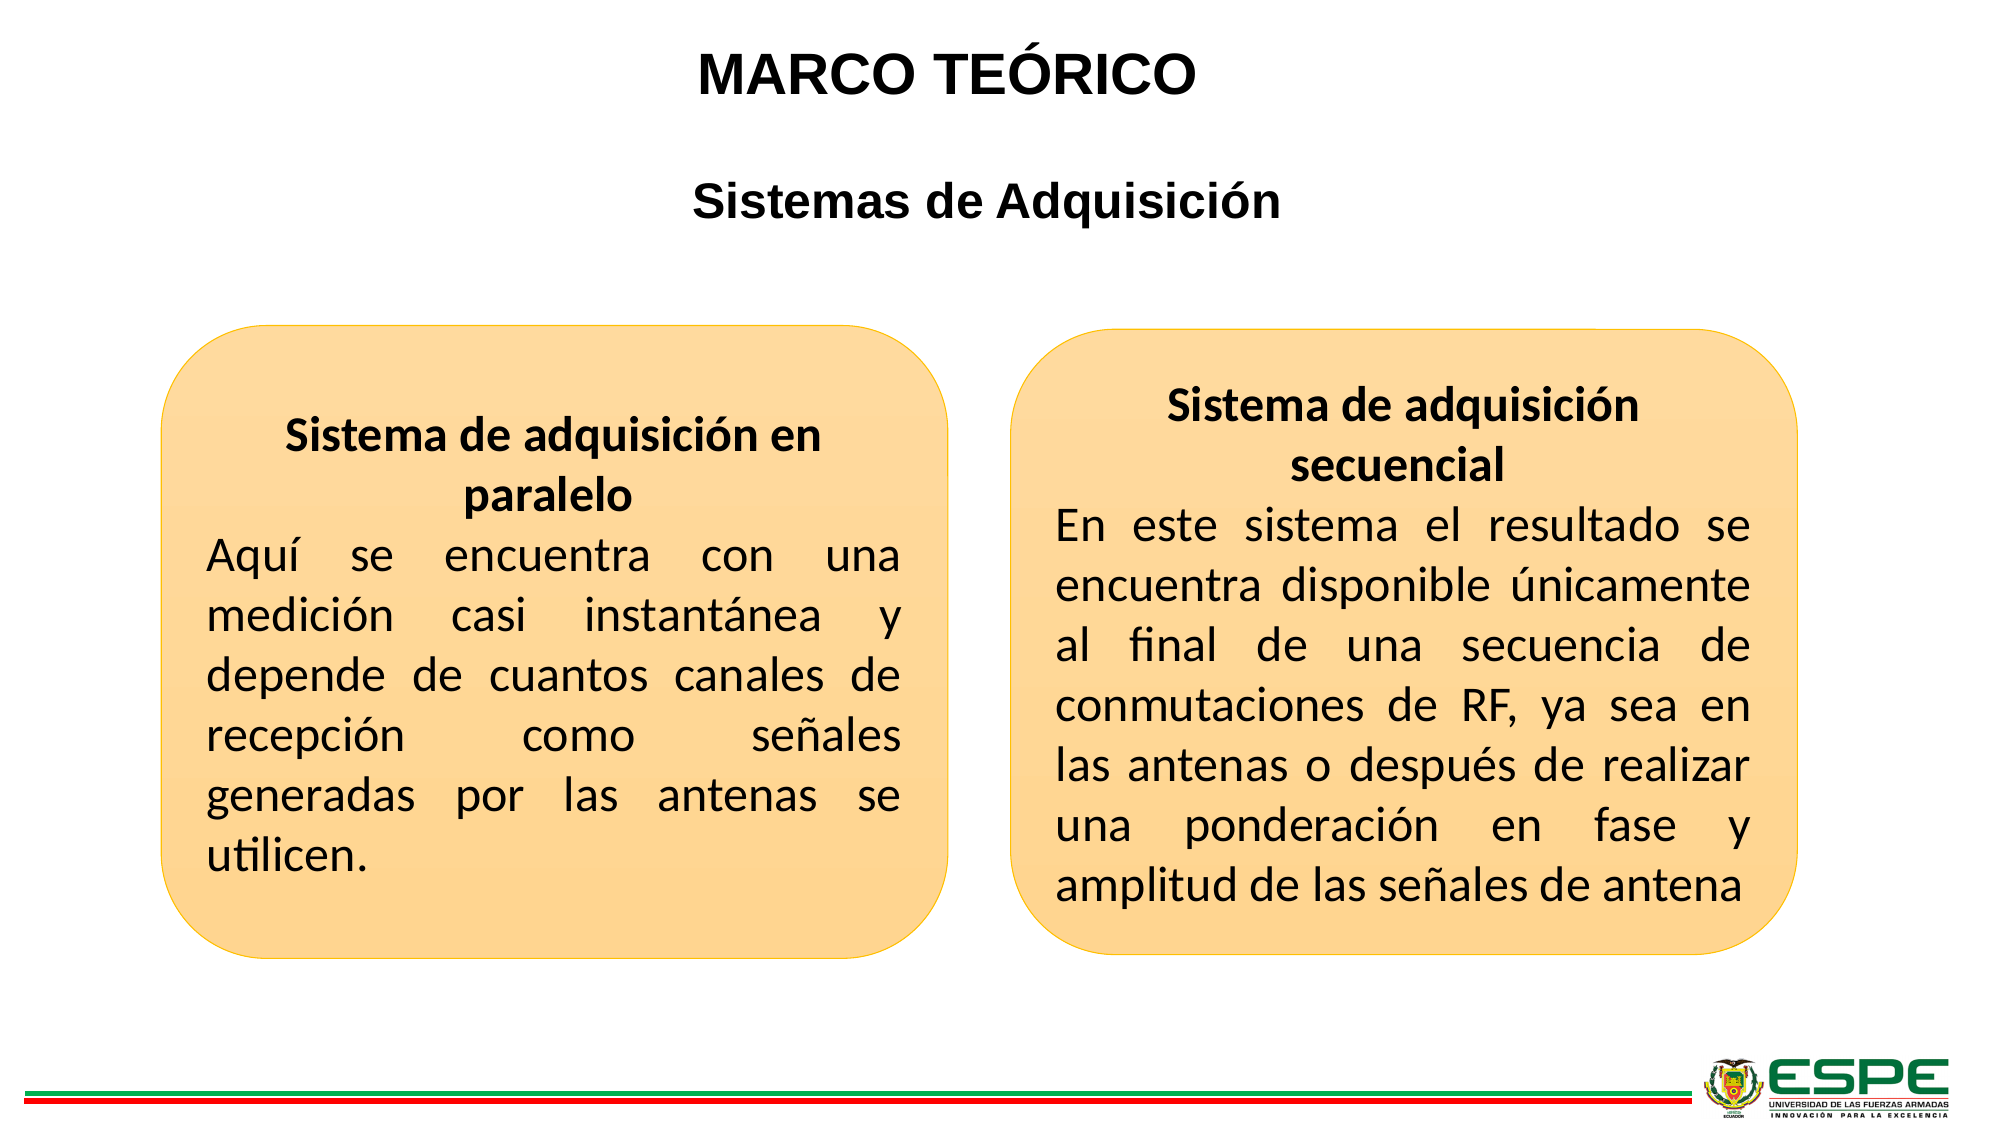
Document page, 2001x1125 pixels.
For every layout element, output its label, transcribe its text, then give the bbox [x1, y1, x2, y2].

picture [1701, 1055, 1950, 1119]
text_box Sistemas de Adquisición [24, 161, 1950, 237]
text_box Sistema de adquisición en paralelo Aquí se encuentra con una medición casi instantánea y depende de cuantos canales de recepción como señales generadas por las antenas se utilicen. [160, 324, 949, 959]
text_box Sistema de adquisición secuencial En este sistema el resultado se encuentra disponible únicamente al final de una secuencia de conmutaciones de RF, ya sea en las antenas o después de realizar una ponderación en fase y amplitud de las señales de antena [1010, 328, 1798, 956]
title MARCO TEÓRICO [85, 31, 1811, 120]
text_box [24, 237, 1950, 374]
